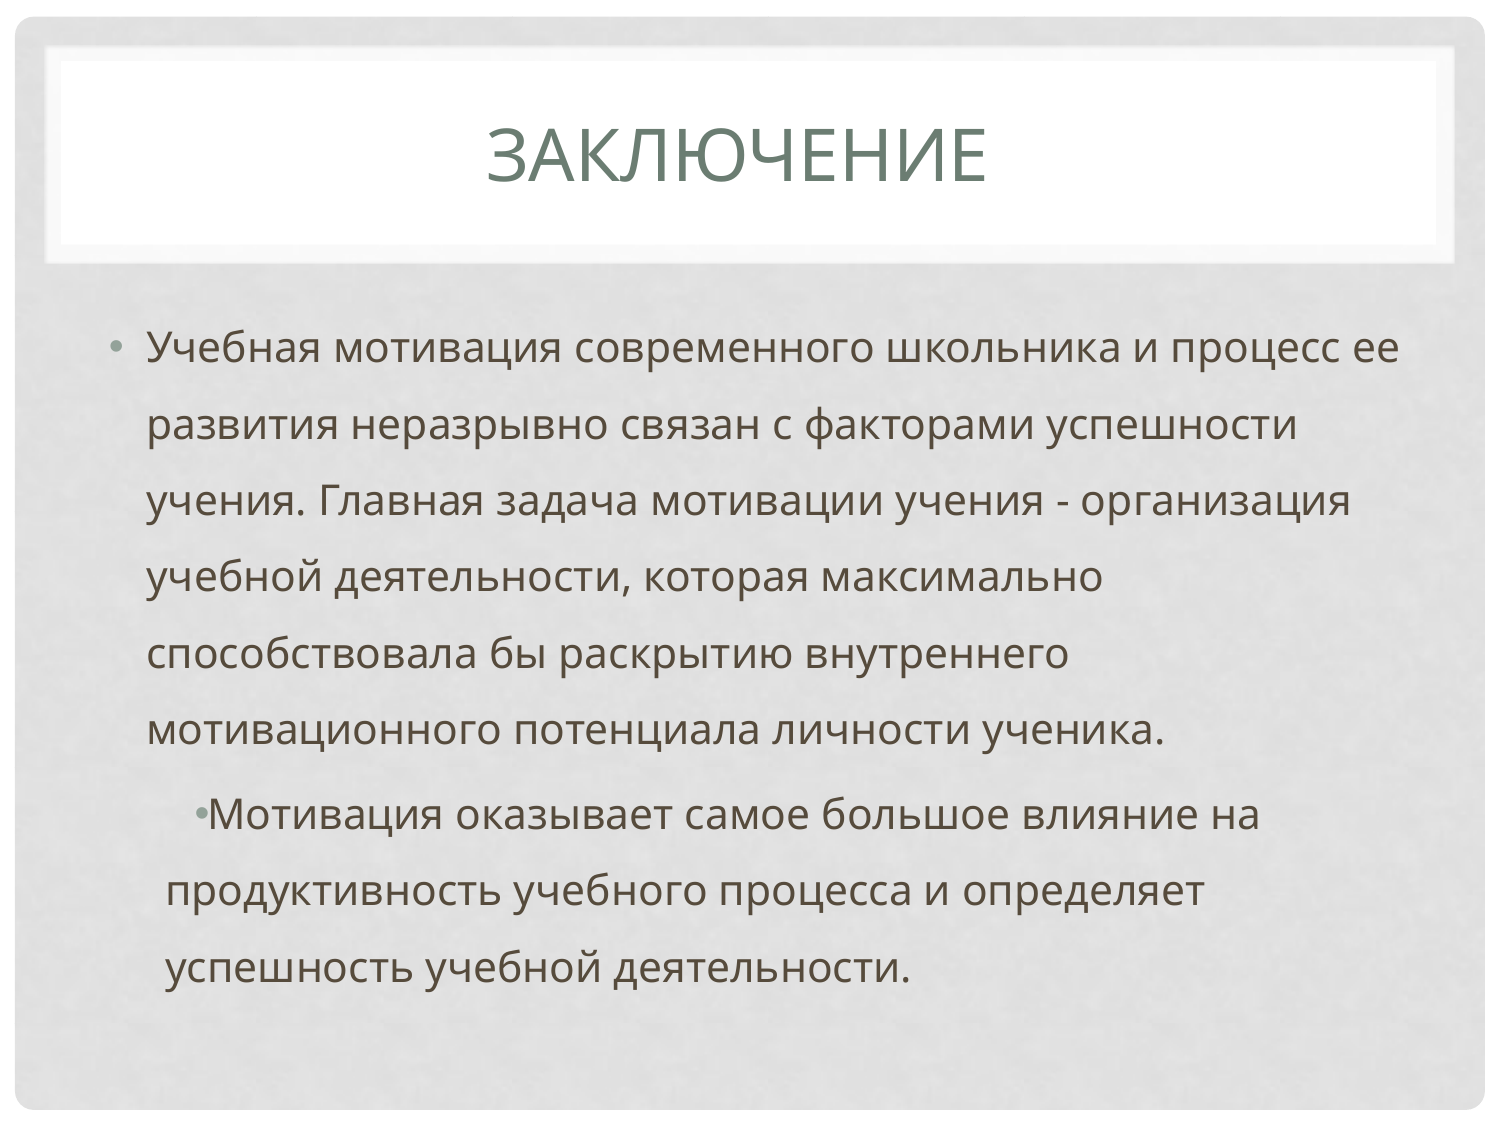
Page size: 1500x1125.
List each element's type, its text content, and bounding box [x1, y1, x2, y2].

list Учебная мотивация современного школьника и процесс ее развития неразрывно связан с факторами успешности учения. Главная задача мотивации учения - организация учебной деятельности, которая максимально способствовала бы раскрытию внутреннего мотивационного потенциала личности ученика. Мотивация оказывает самое большое влияние на продуктивность учебного процесса и определяет успешность учебной деятельности. [75, 287, 1425, 1005]
title Заключение [69, 66, 1425, 238]
